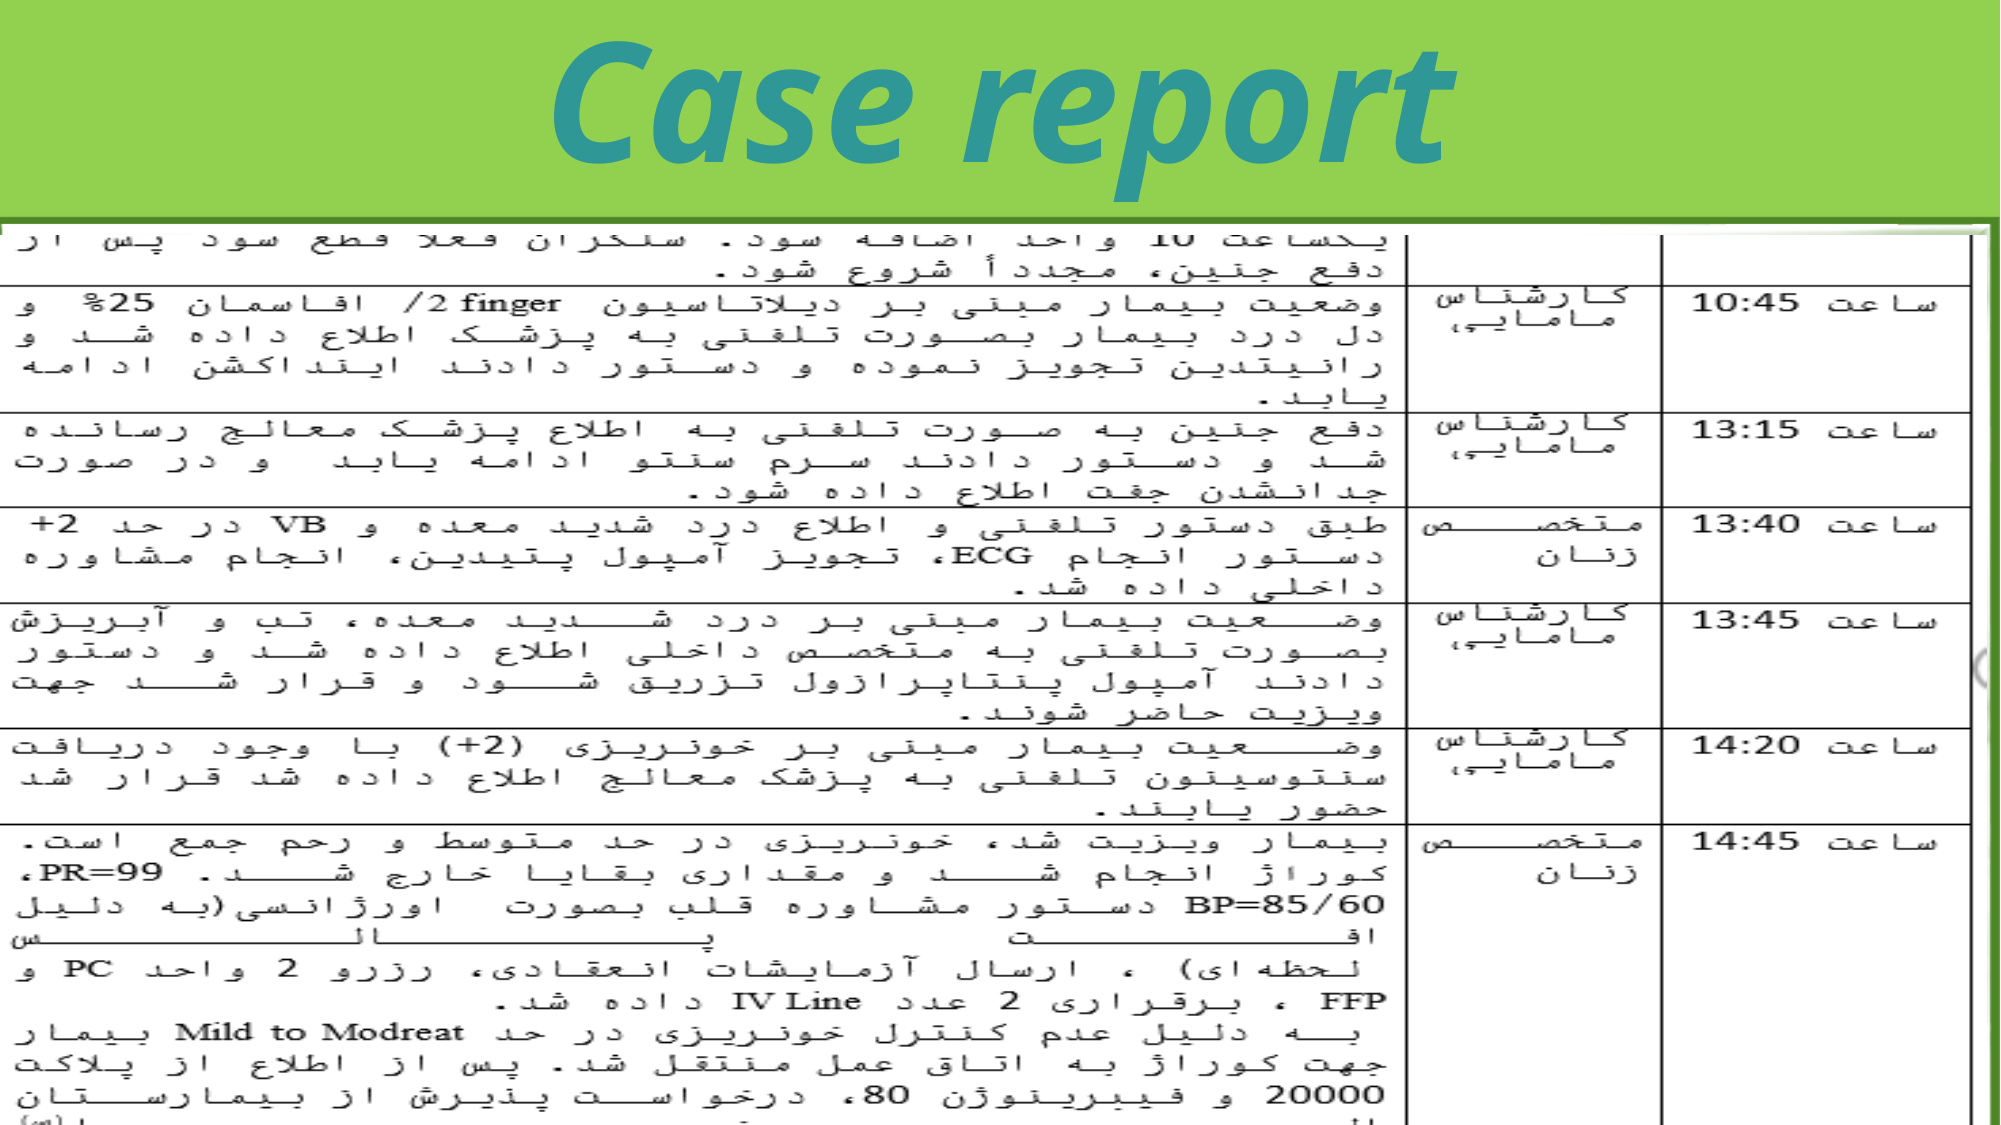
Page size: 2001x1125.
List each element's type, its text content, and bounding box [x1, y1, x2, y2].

title Case report [0, 0, 2000, 209]
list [0, 209, 2000, 1125]
picture [0, 235, 1988, 1125]
